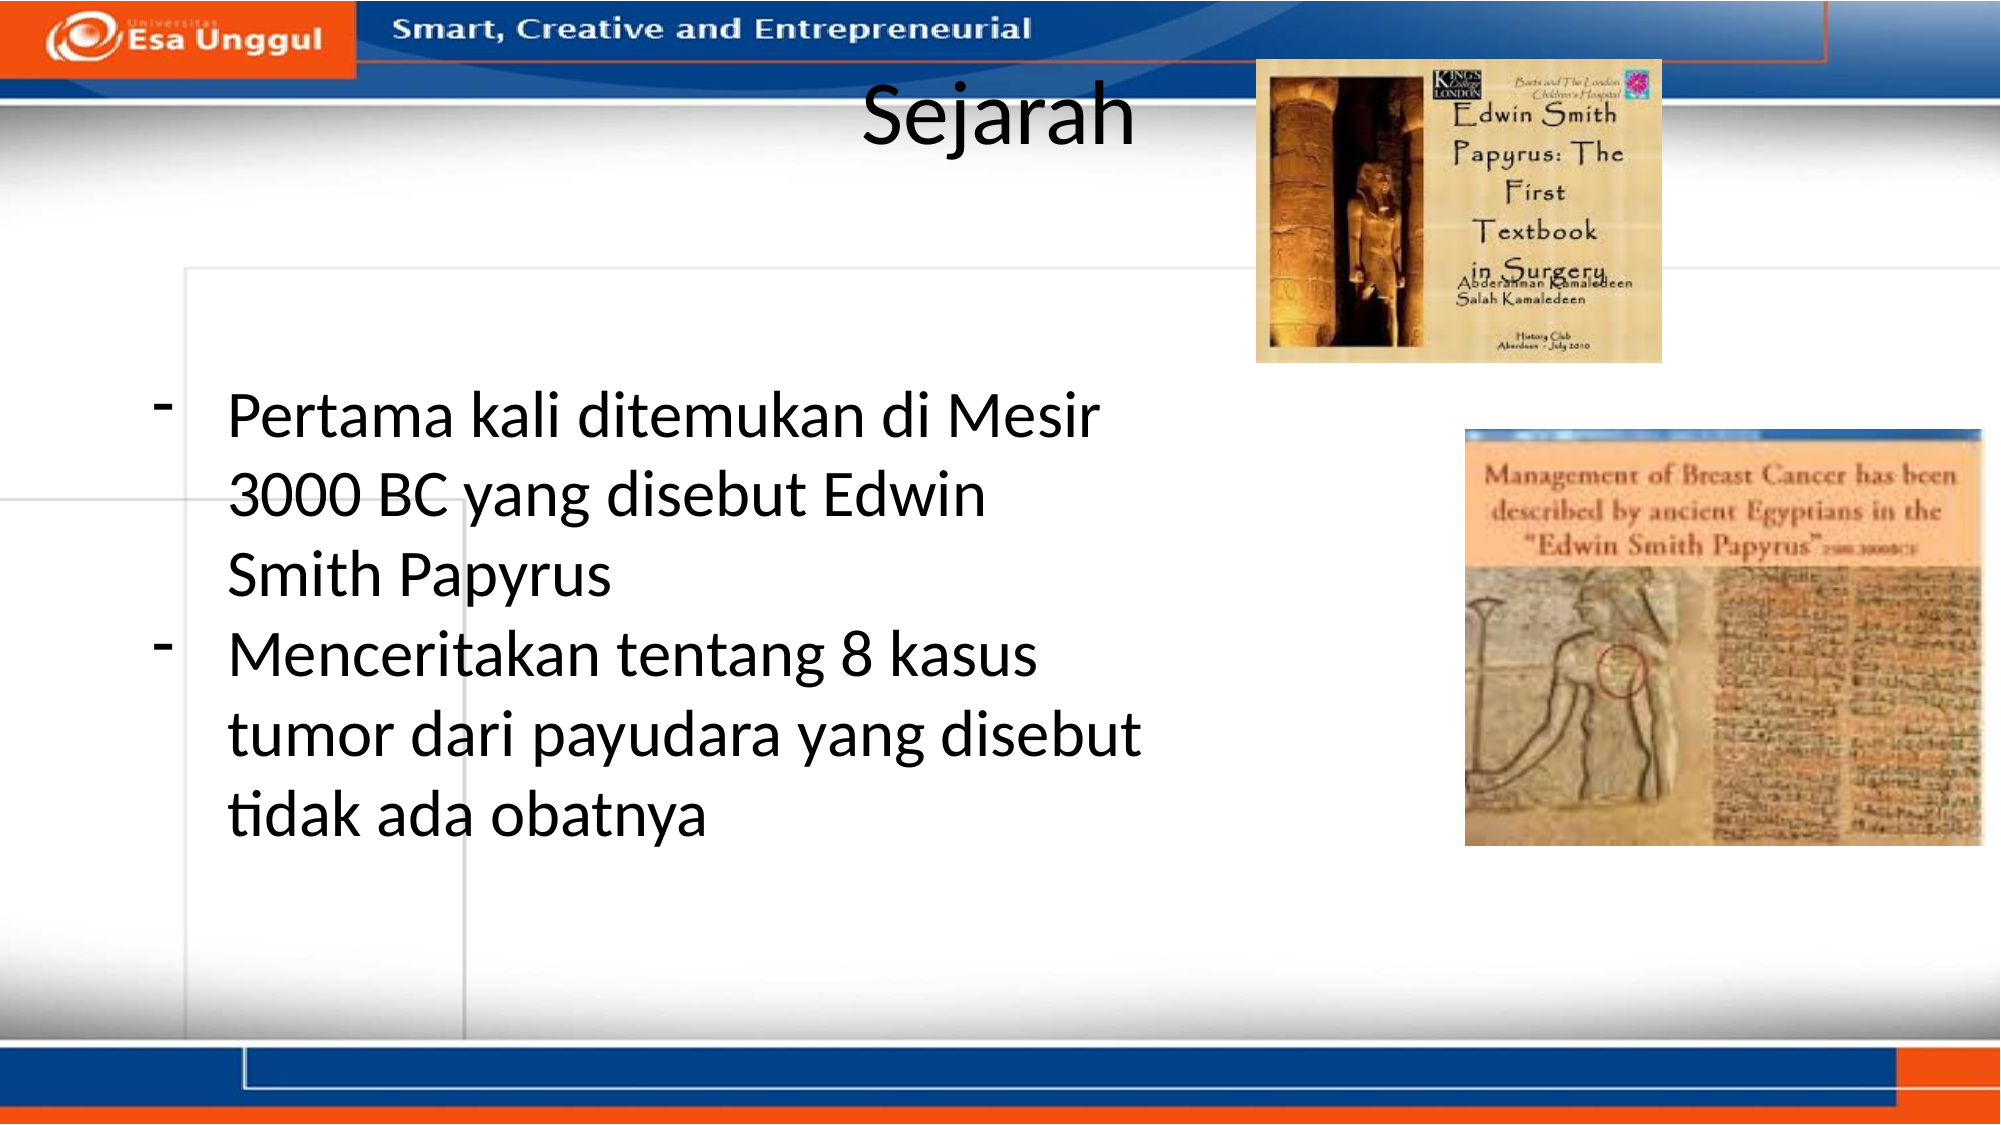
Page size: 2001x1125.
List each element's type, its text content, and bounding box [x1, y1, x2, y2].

picture [0, 1, 2000, 1124]
text_box Pertama kali ditemukan di Mesir 3000 BC yang disebut Edwin Smith Papyrus Menceritakan tentang 8 kasus tumor dari payudara yang disebut tidak ada obatnya [137, 362, 1163, 858]
title Sejarah [99, 45, 1900, 233]
